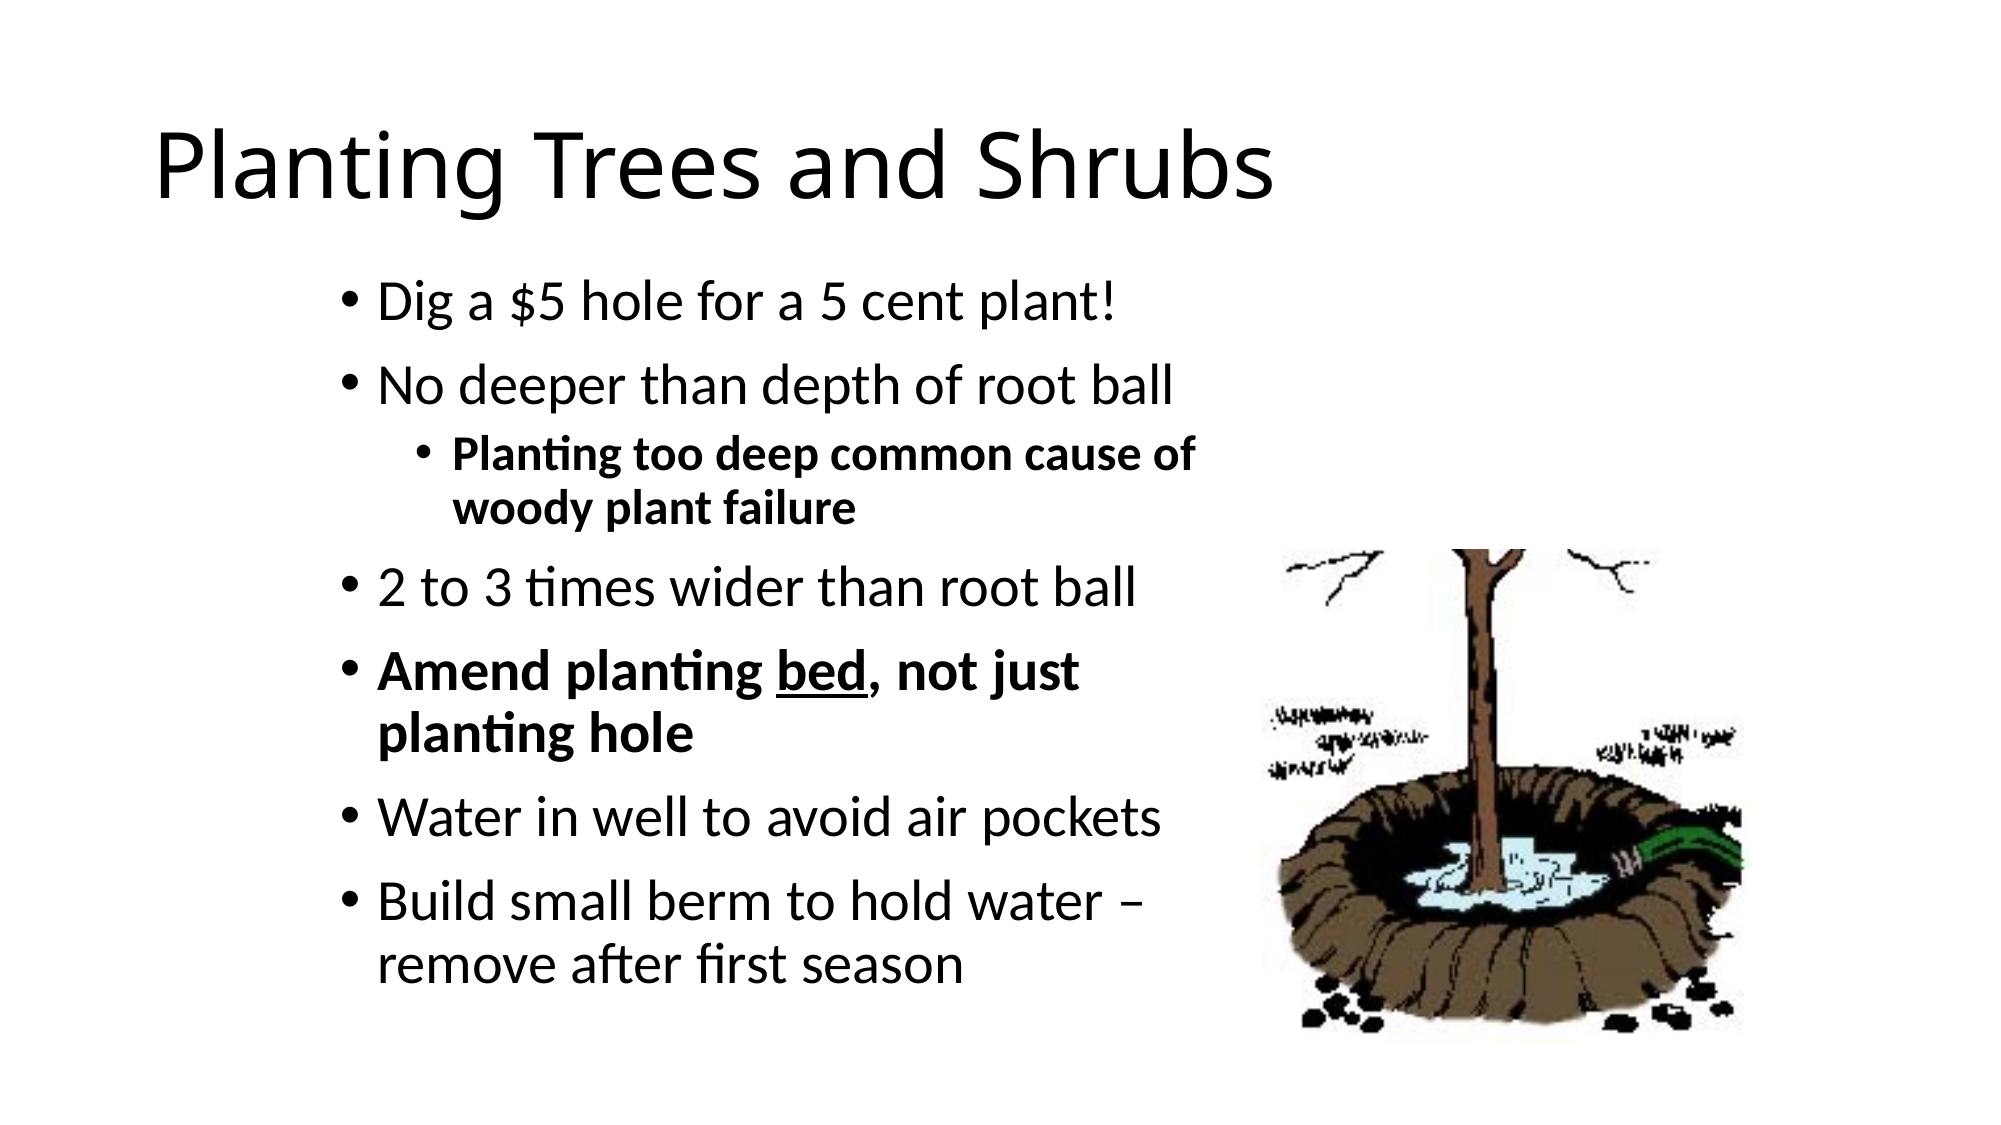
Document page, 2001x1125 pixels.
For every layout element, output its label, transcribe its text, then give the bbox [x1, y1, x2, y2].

list Dig a $5 hole for a 5 cent plant! No deeper than depth of root ball Planting too deep common cause of woody plant failure 2 to 3 times wider than root ball Amend planting bed, not just planting hole Water in well to avoid air pockets Build small berm to hold water – remove after first season [324, 262, 1263, 1063]
title Planting Trees and Shrubs [137, 59, 1863, 278]
picture [1261, 549, 1751, 1044]
